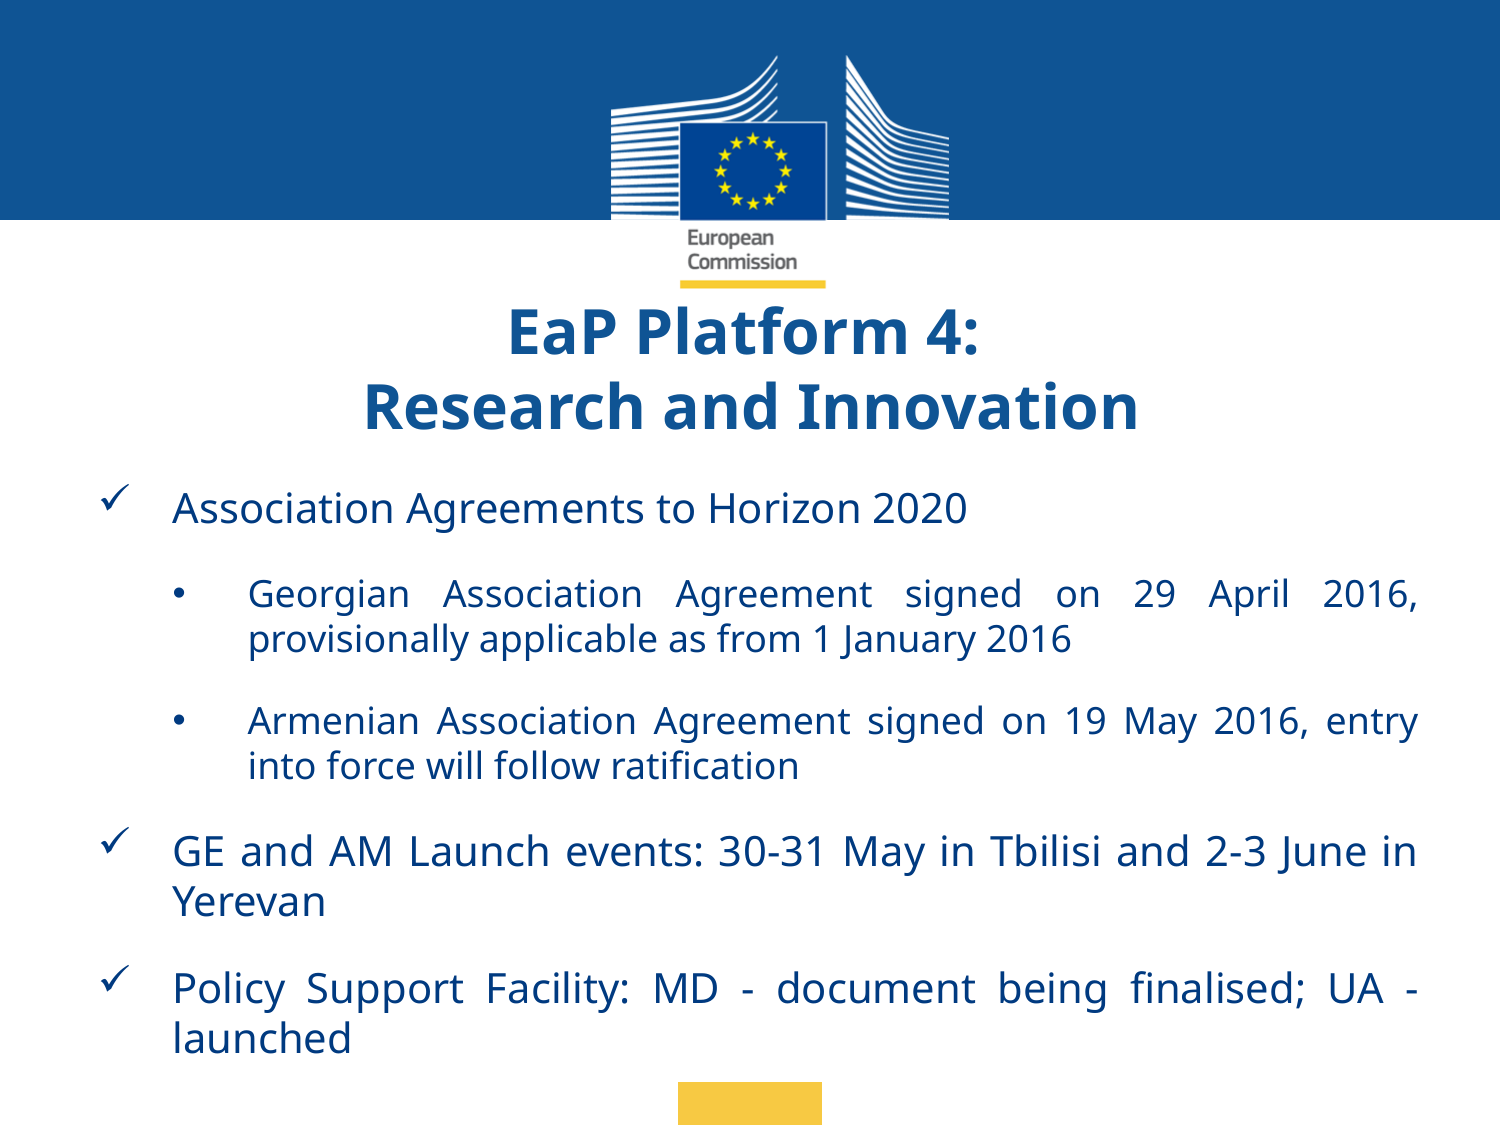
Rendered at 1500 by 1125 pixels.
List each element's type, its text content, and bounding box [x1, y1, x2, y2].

title EaP Platform 4: Research and Innovation [76, 290, 1427, 445]
picture [611, 55, 949, 290]
text_box Association Agreements to Horizon 2020 Georgian Association Agreement signed on 29 April 2016, provisionally applicable as from 1 January 2016 Armenian Association Agreement signed on 19 May 2016, entry into force will follow ratification GE and AM Launch events: 30-31 May in Tbilisi and 2-3 June in Yerevan Policy Support Facility: MD - document being finalised; UA - launched [82, 474, 1435, 1070]
